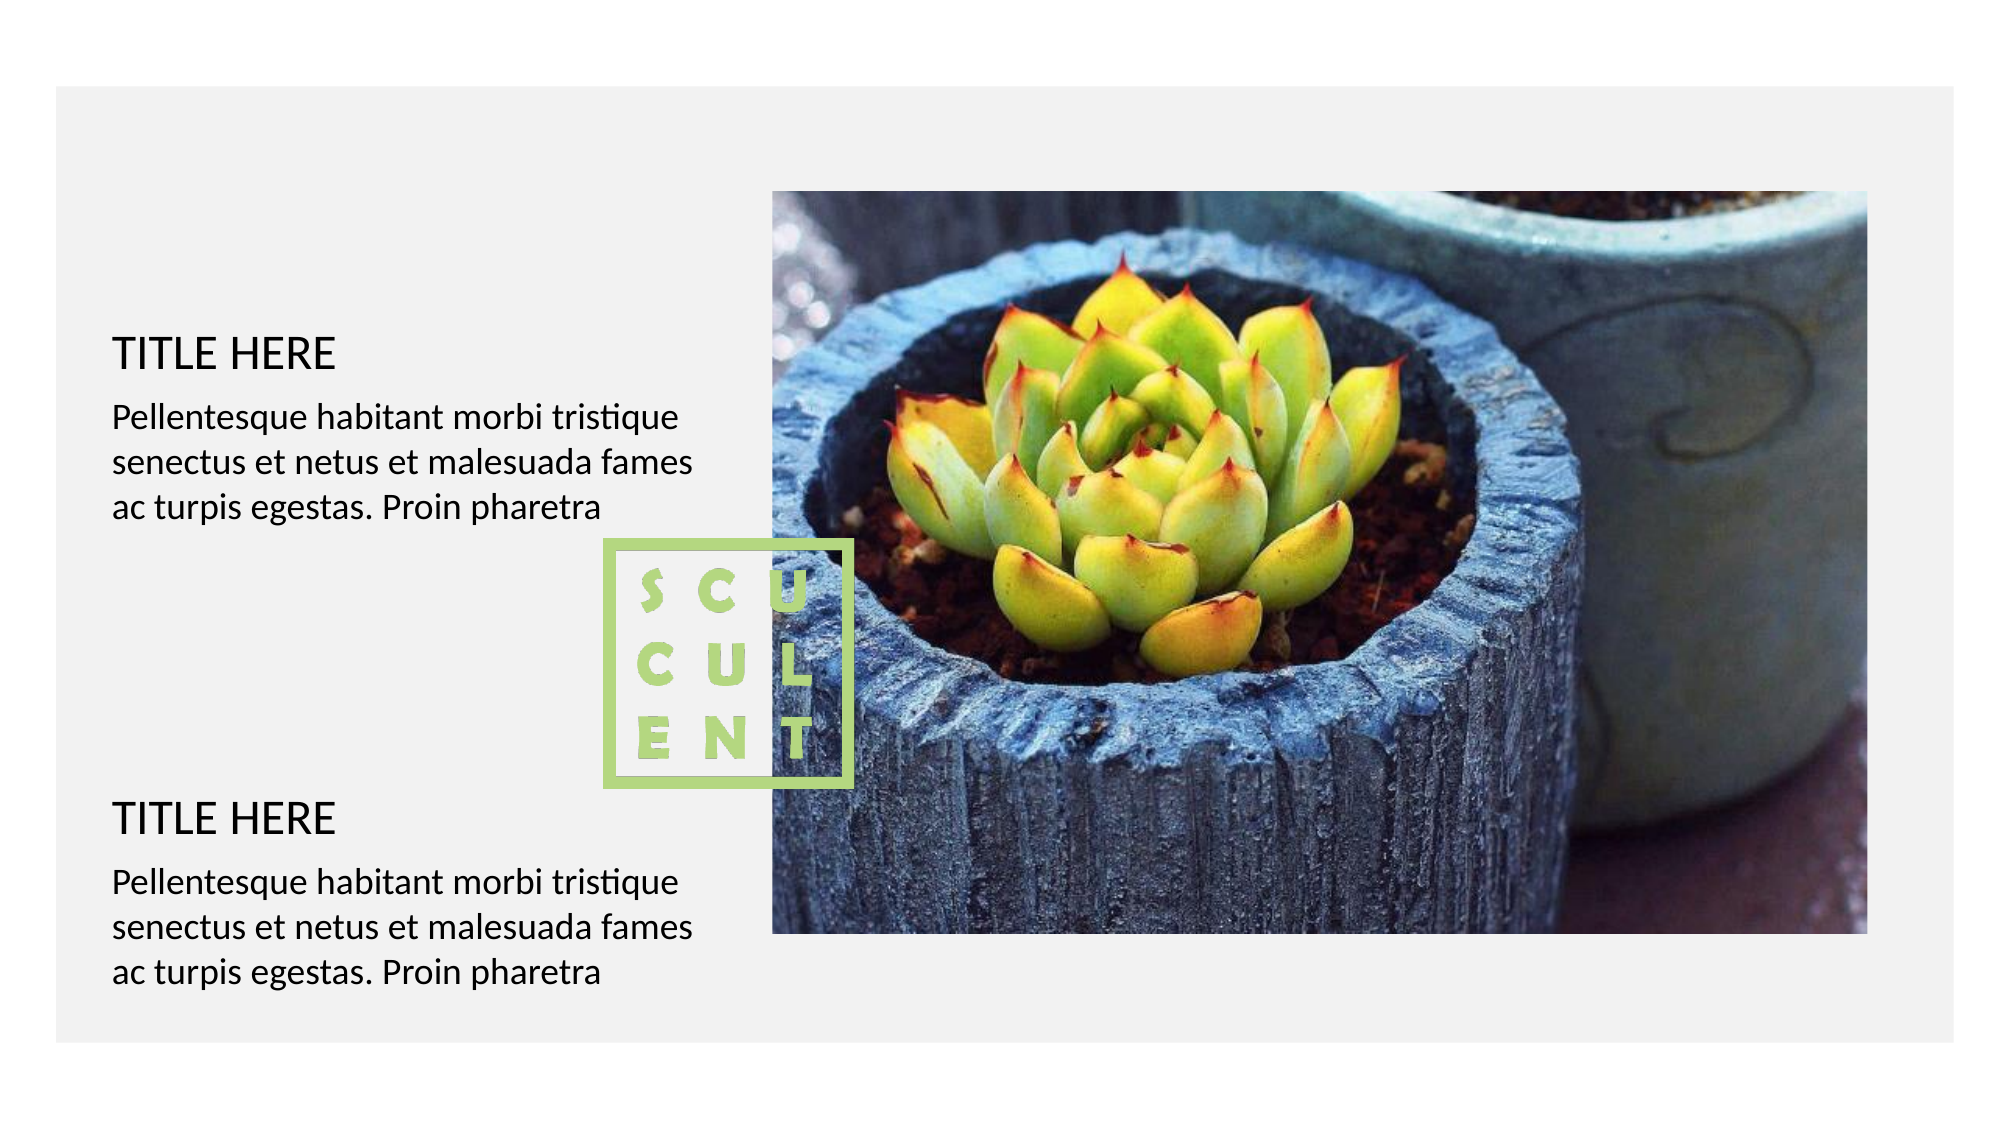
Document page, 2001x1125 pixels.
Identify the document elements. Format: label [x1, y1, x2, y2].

text_box [97, 312, 728, 537]
text_box [97, 776, 728, 1002]
text_box [55, 85, 1955, 1044]
picture [597, 191, 1868, 934]
